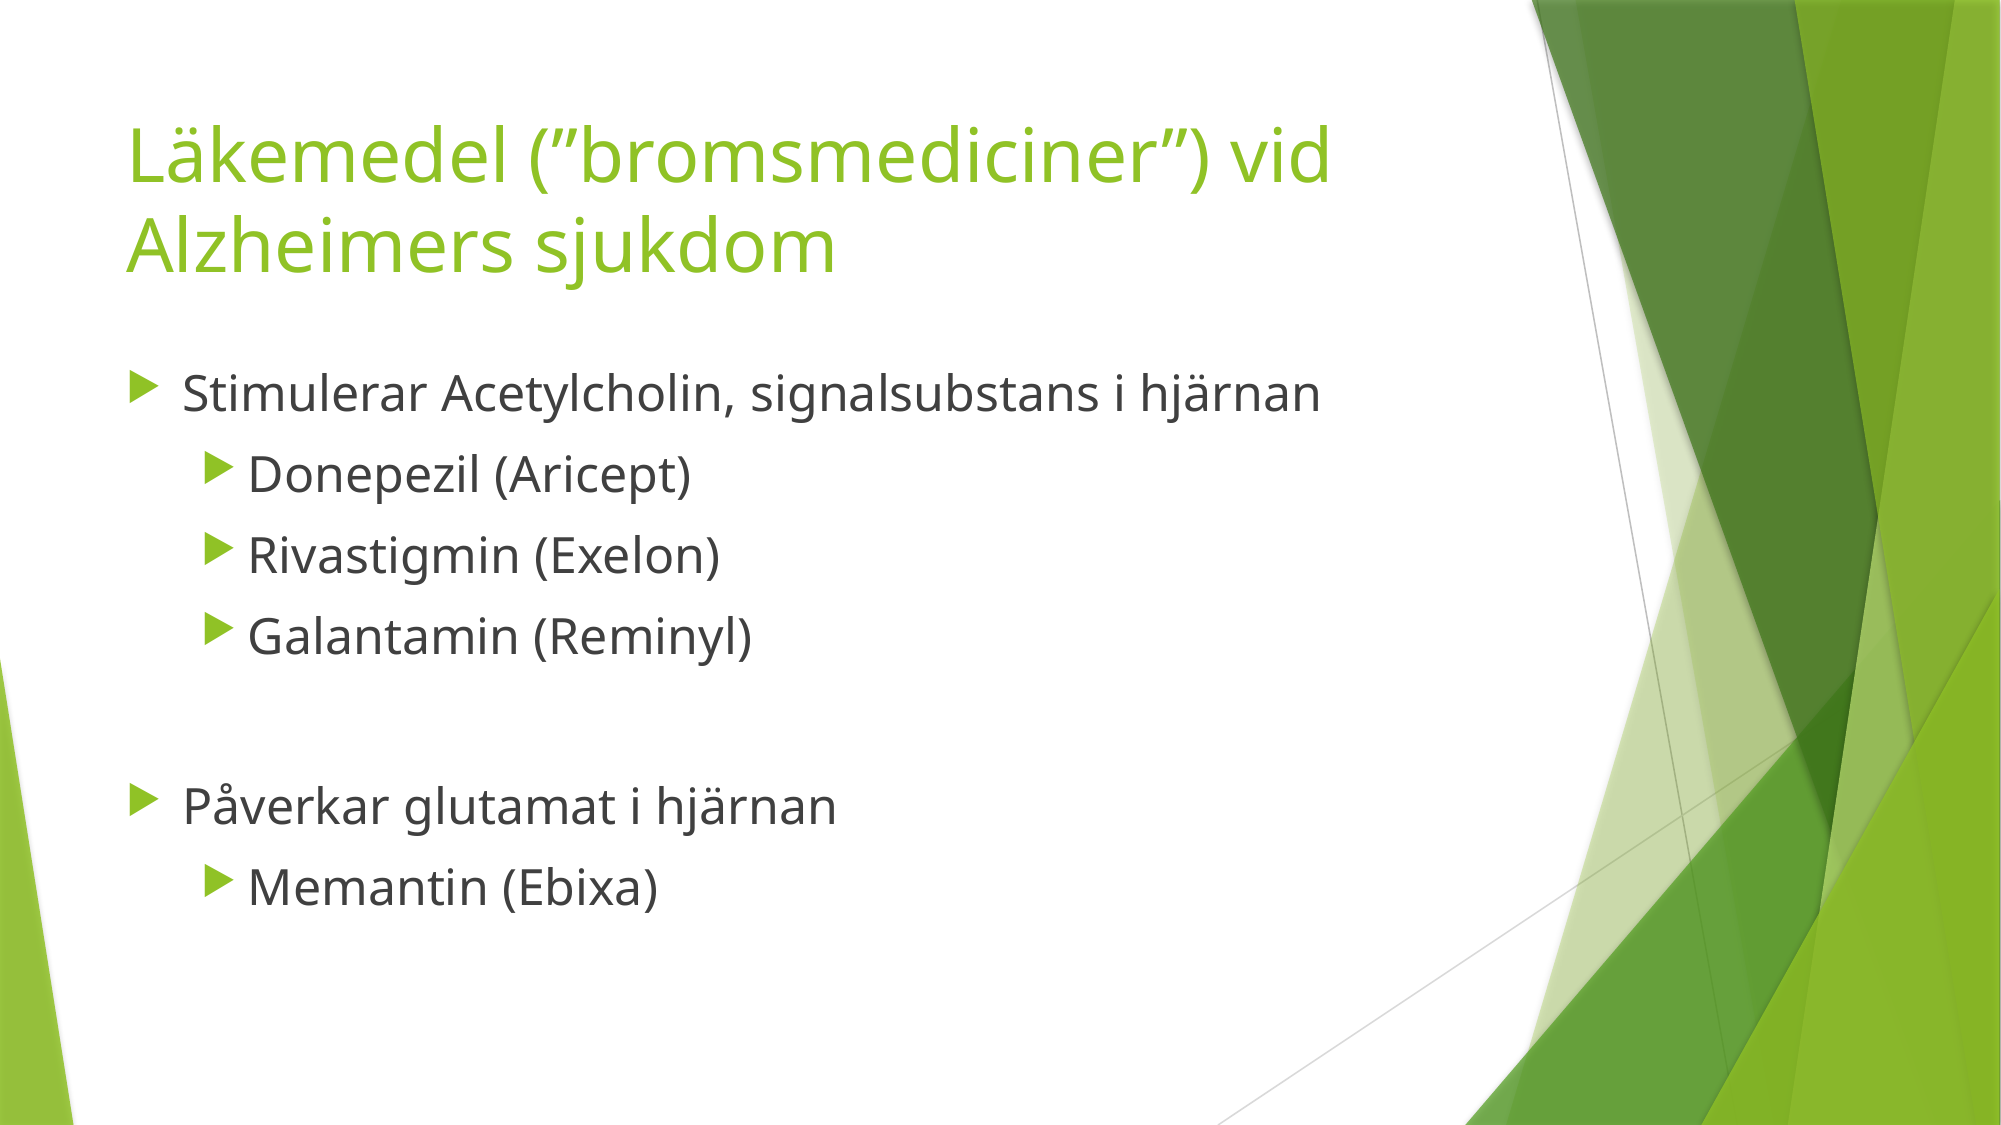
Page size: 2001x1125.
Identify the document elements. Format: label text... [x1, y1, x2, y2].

list Stimulerar Acetylcholin, signalsubstans i hjärnan Donepezil (Aricept) Rivastigmin (Exelon) Galantamin (Reminyl) Påverkar glutamat i hjärnan Memantin (Ebixa) [111, 354, 1522, 992]
title Läkemedel (”bromsmediciner”) vid Alzheimers sjukdom [111, 99, 1522, 317]
